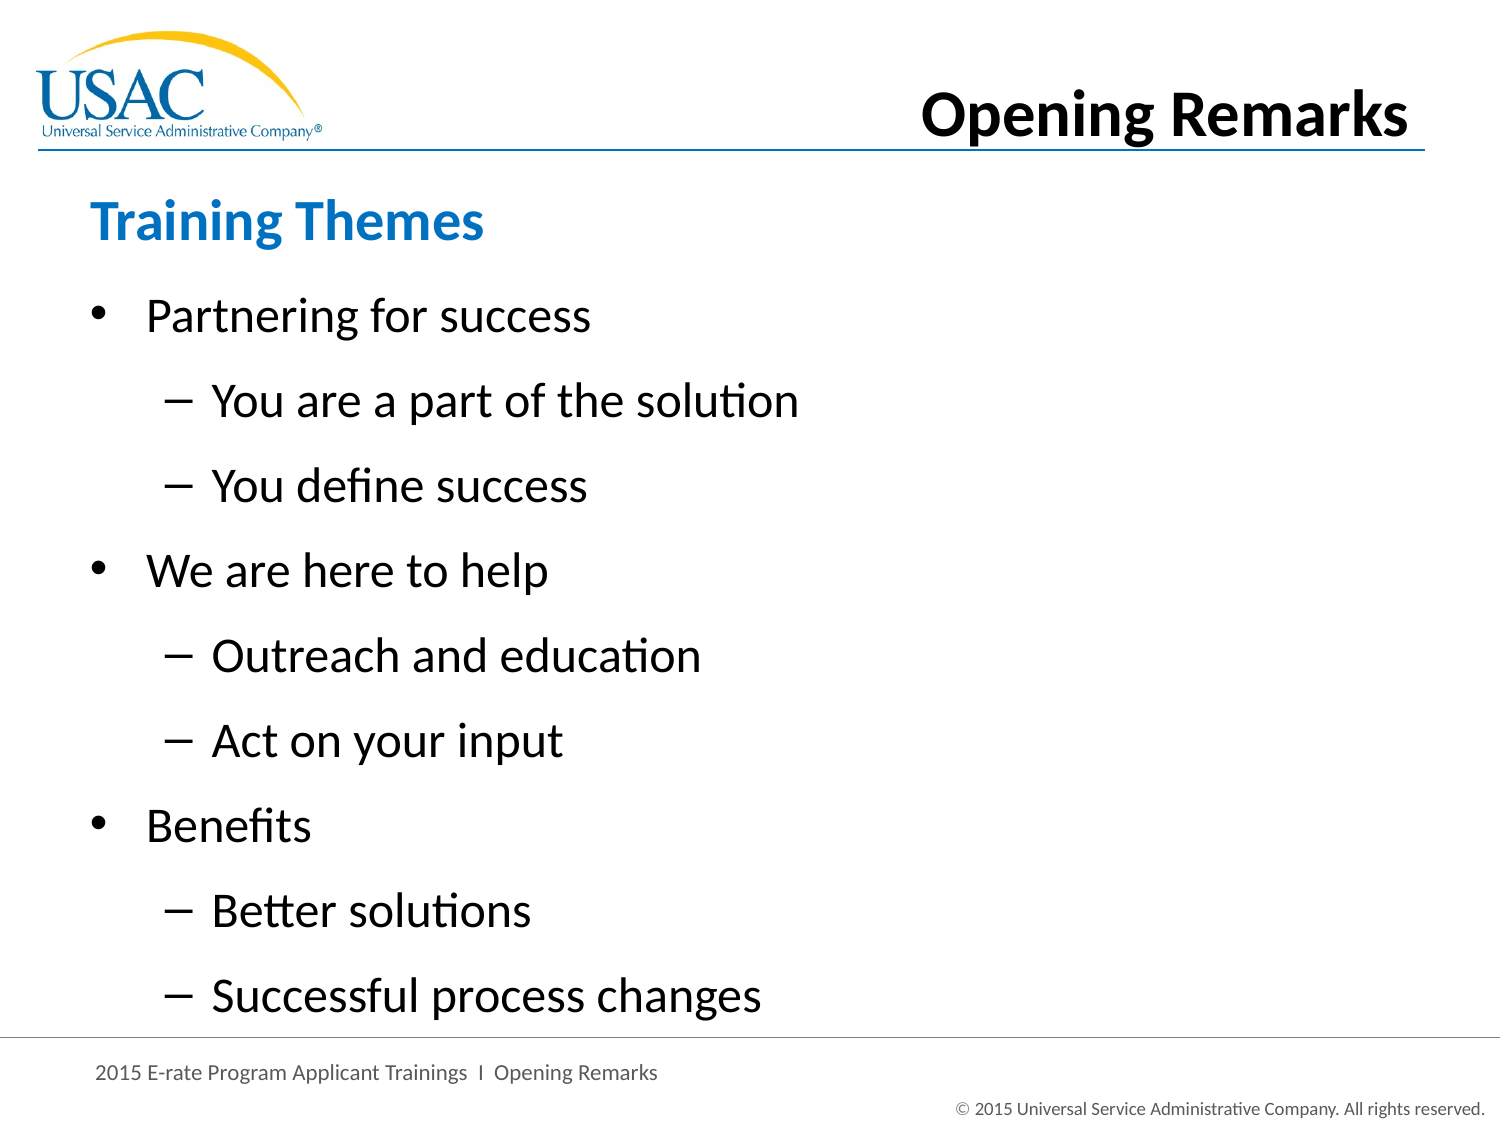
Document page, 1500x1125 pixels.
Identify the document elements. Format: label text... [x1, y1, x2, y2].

picture [11, 12, 350, 163]
list Opening Remarks [412, 62, 1425, 150]
title Training Themes [75, 174, 1425, 275]
list Partnering for success You are a part of the solution You define success We are here to help Outreach and education Act on your input Benefits Better solutions Successful process changes [75, 275, 1425, 988]
